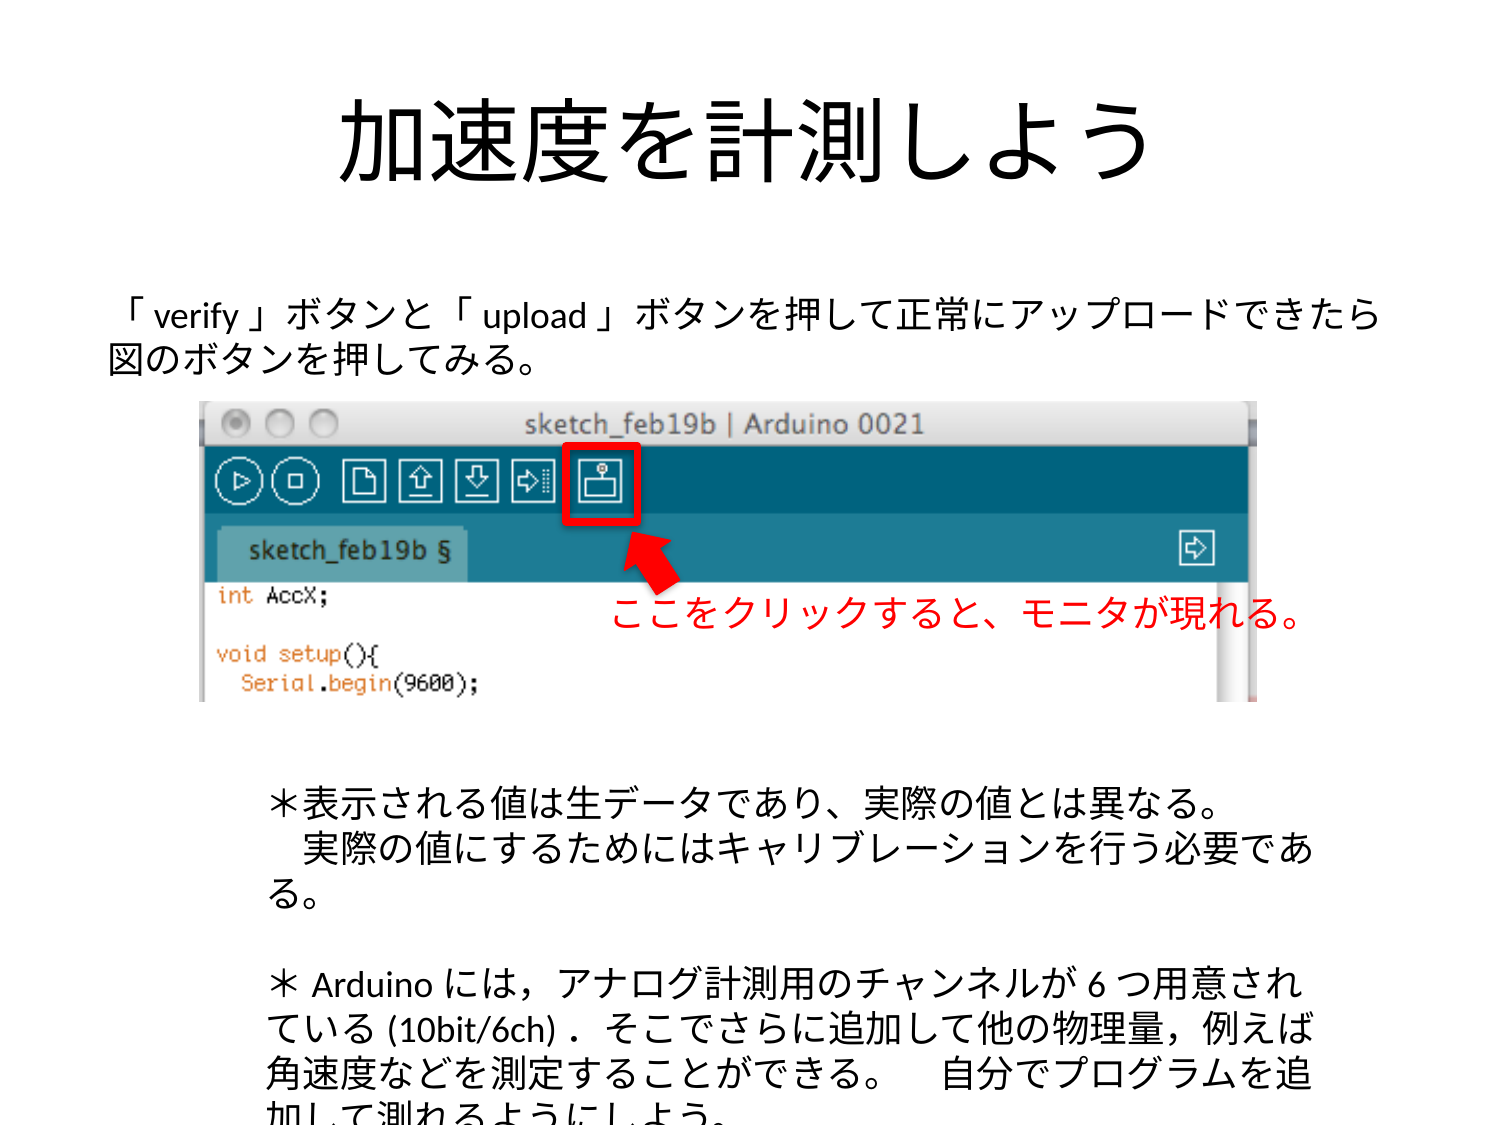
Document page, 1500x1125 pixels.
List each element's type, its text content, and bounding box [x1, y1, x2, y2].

text_box ここをクリックすると、モニタが現れる。 [1260, 582, 1335, 643]
text_box 「verify」ボタンと「upload」ボタンを押して正常にアップロードできたら 図のボタンを押してみる。 [92, 283, 1398, 389]
title 加速度を計測しよう [75, 45, 1425, 233]
text_box ＊表示される値は生データであり、実際の値とは異なる。 実際の値にするためにはキャリブレーションを行う必要である。 ＊Arduinoには，アナログ計測用のチャンネルが6つ用意されている(10bit/6ch)．そこでさらに追加して他の物理量，例えば角速度などを測定することができる。 自分でプログラムを追加して測れるようにしよう。 [250, 772, 1334, 1125]
picture [199, 401, 1257, 703]
